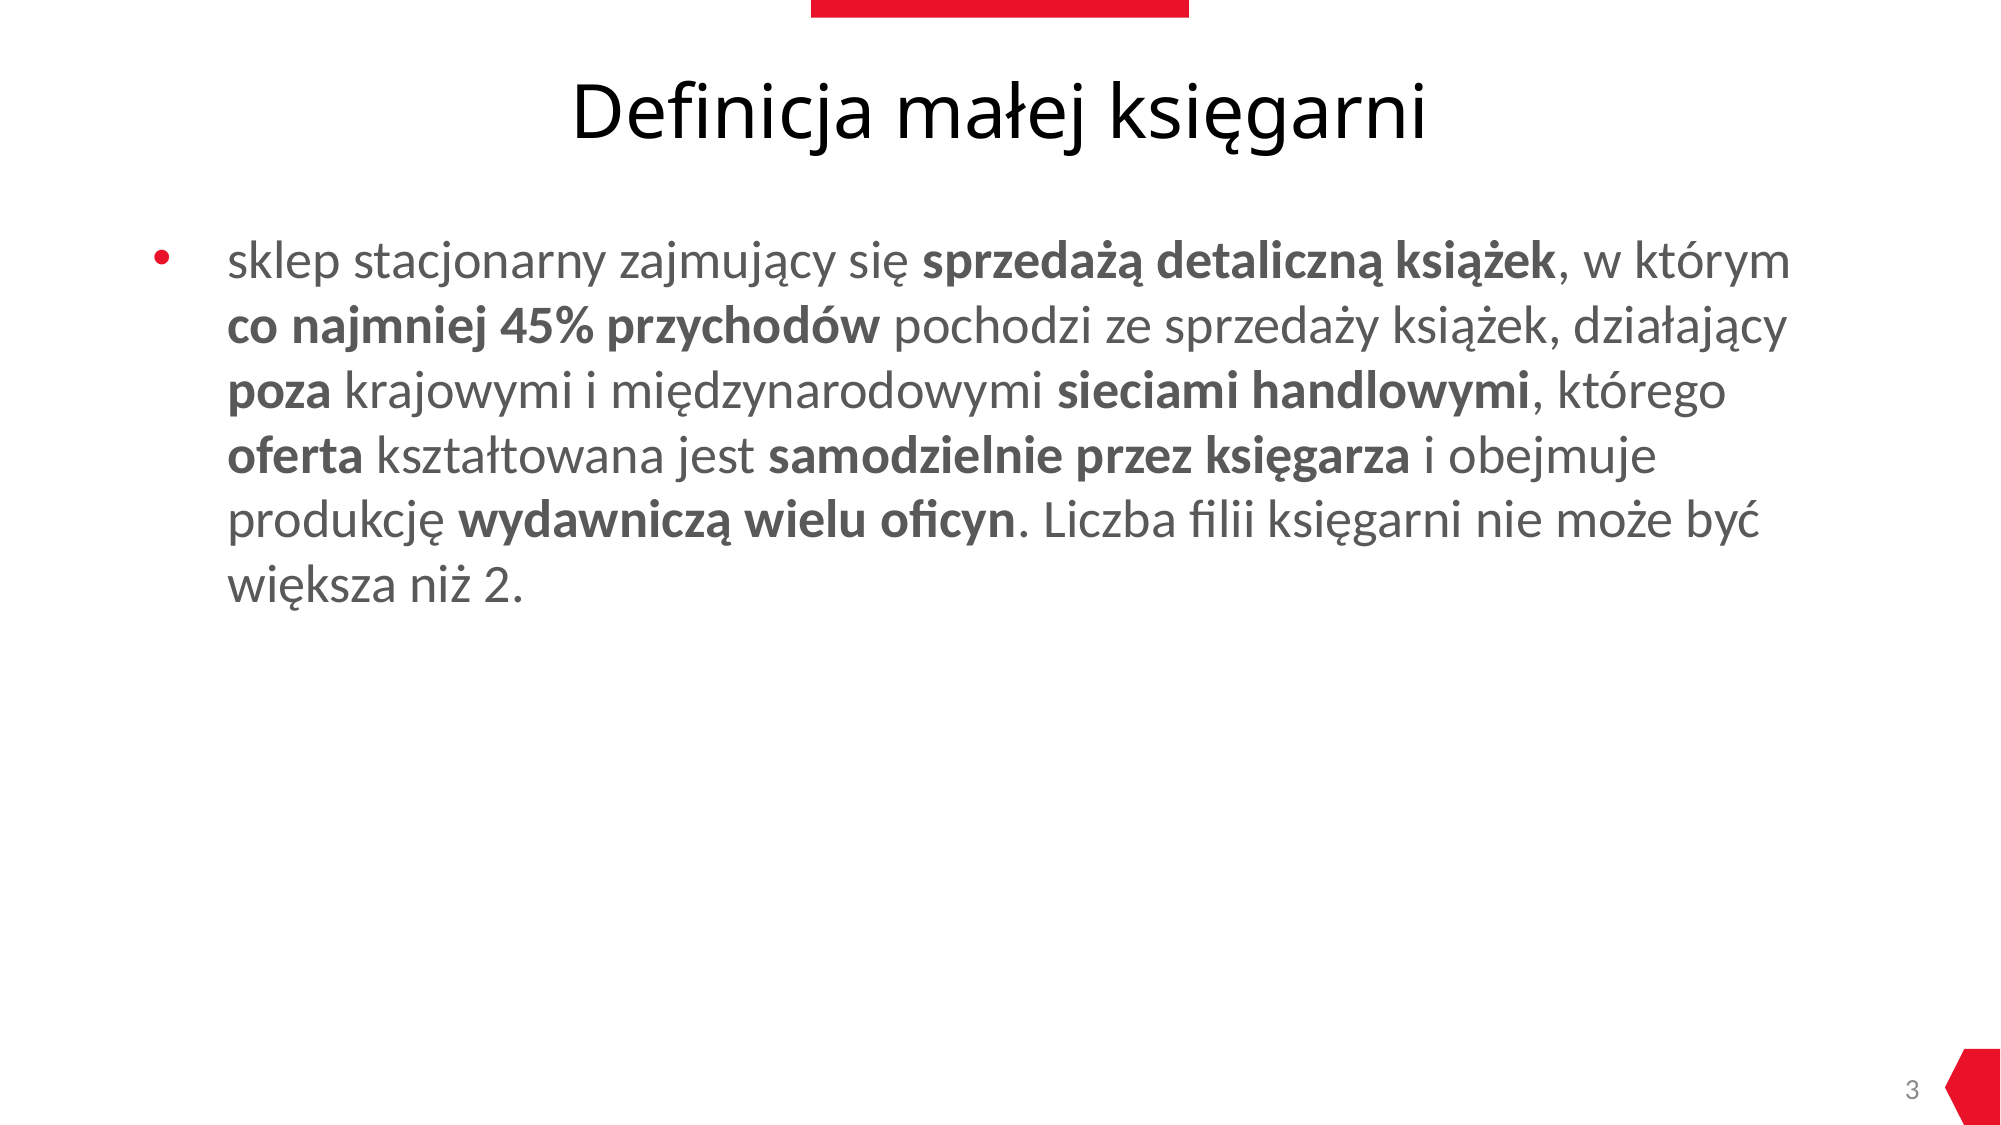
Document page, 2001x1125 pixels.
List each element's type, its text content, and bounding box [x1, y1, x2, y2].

title Definicja małej księgarni [137, 17, 1863, 199]
list sklep stacjonarny zajmujący się sprzedażą detaliczną książek, w którym co najmniej 45% przychodów pochodzi ze sprzedaży książek, działający poza krajowymi i międzynarodowymi sieciami handlowymi, którego oferta kształtowana jest samodzielnie przez księgarza i obejmuje produkcję wydawniczą wielu oficyn. Liczba filii księgarni nie może być większa niż 2. [137, 216, 1863, 1035]
slide_number 3 [1843, 1057, 1935, 1118]
